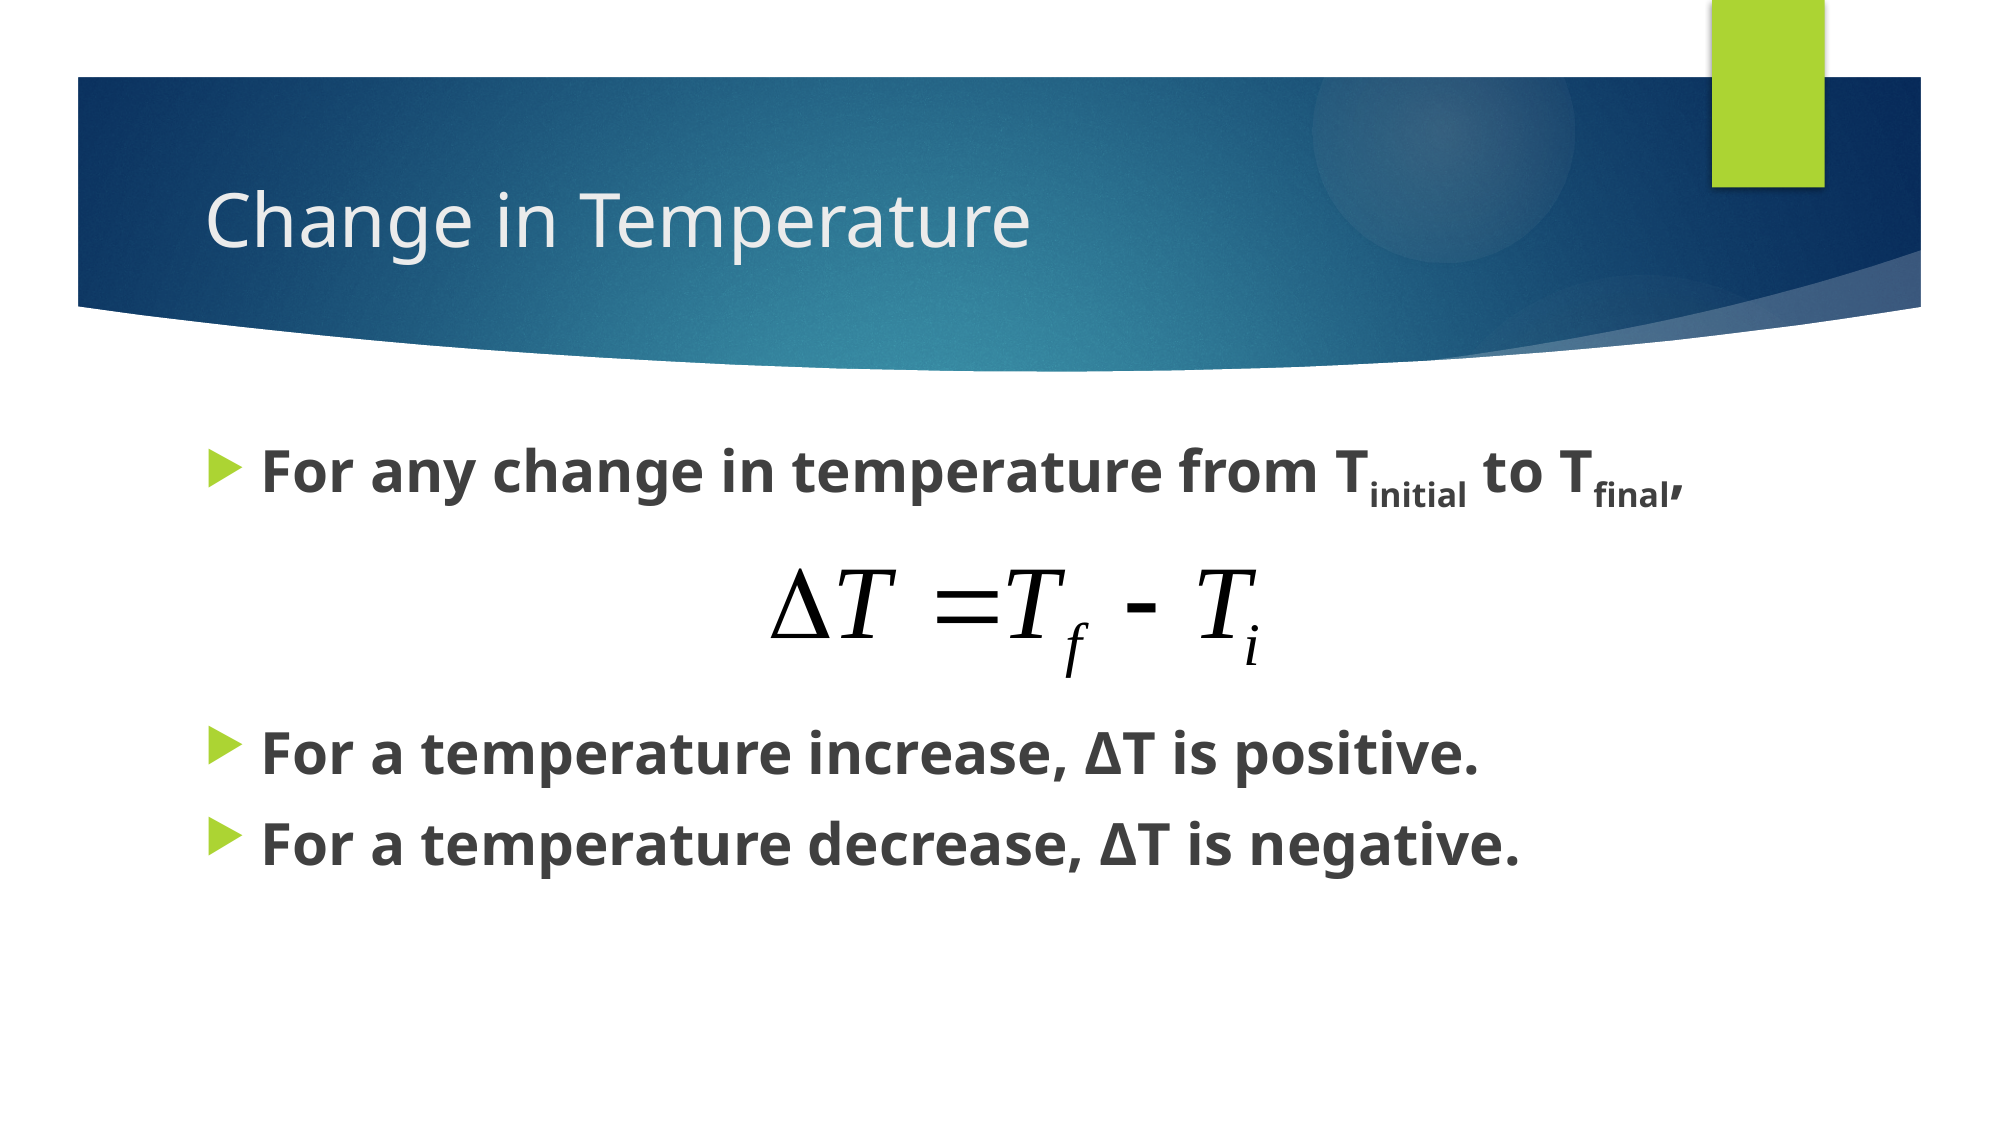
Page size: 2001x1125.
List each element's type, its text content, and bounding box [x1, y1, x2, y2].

list For any change in temperature from Tinitial to Tfinal, For a temperature increase, ΔT is positive. For a temperature decrease, ΔT is negative. [189, 427, 1888, 988]
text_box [752, 534, 1284, 700]
title Change in Temperature [189, 159, 1627, 276]
